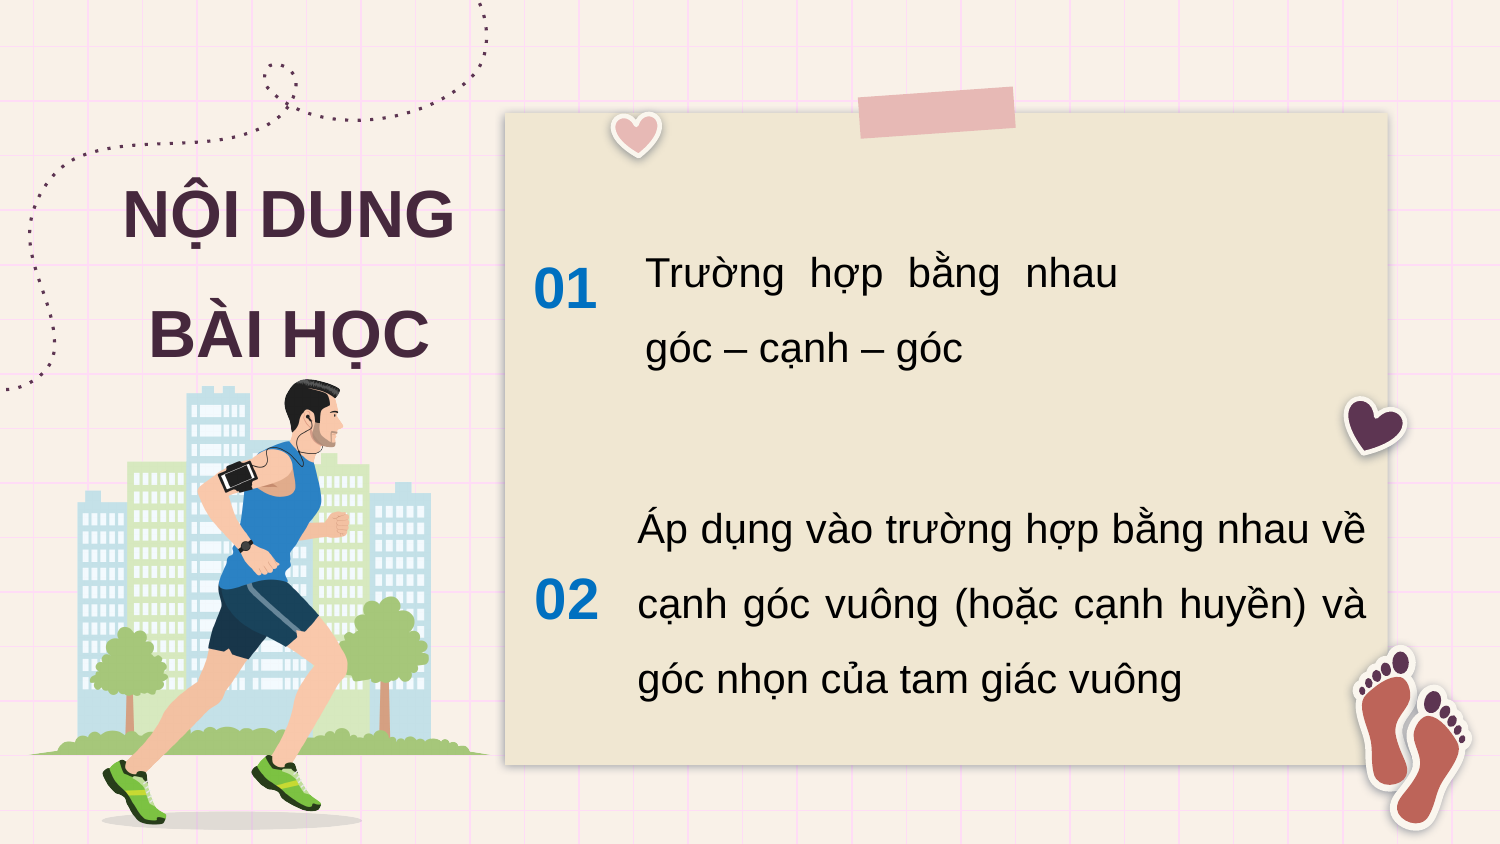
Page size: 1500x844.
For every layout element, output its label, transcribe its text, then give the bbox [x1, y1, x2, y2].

text_box Trường hợp bằng nhau góc – cạnh – góc [630, 212, 1134, 378]
text_box Áp dụng vào trường hợp bằng nhau về cạnh góc vuông (hoặc cạnh huyền) và góc nhọn của tam giác vuông [622, 469, 1382, 710]
text_box [612, 113, 660, 157]
title 02 [515, 519, 622, 672]
title NỘI DUNG BÀI HỌC [67, 91, 512, 344]
text_box [512, 112, 1388, 643]
text_box [857, 86, 1016, 139]
picture [0, 346, 512, 844]
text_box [1352, 644, 1474, 832]
text_box [515, 672, 1346, 766]
text_box [29, 3, 487, 344]
title 01 [506, 209, 625, 362]
text_box [1345, 398, 1406, 454]
